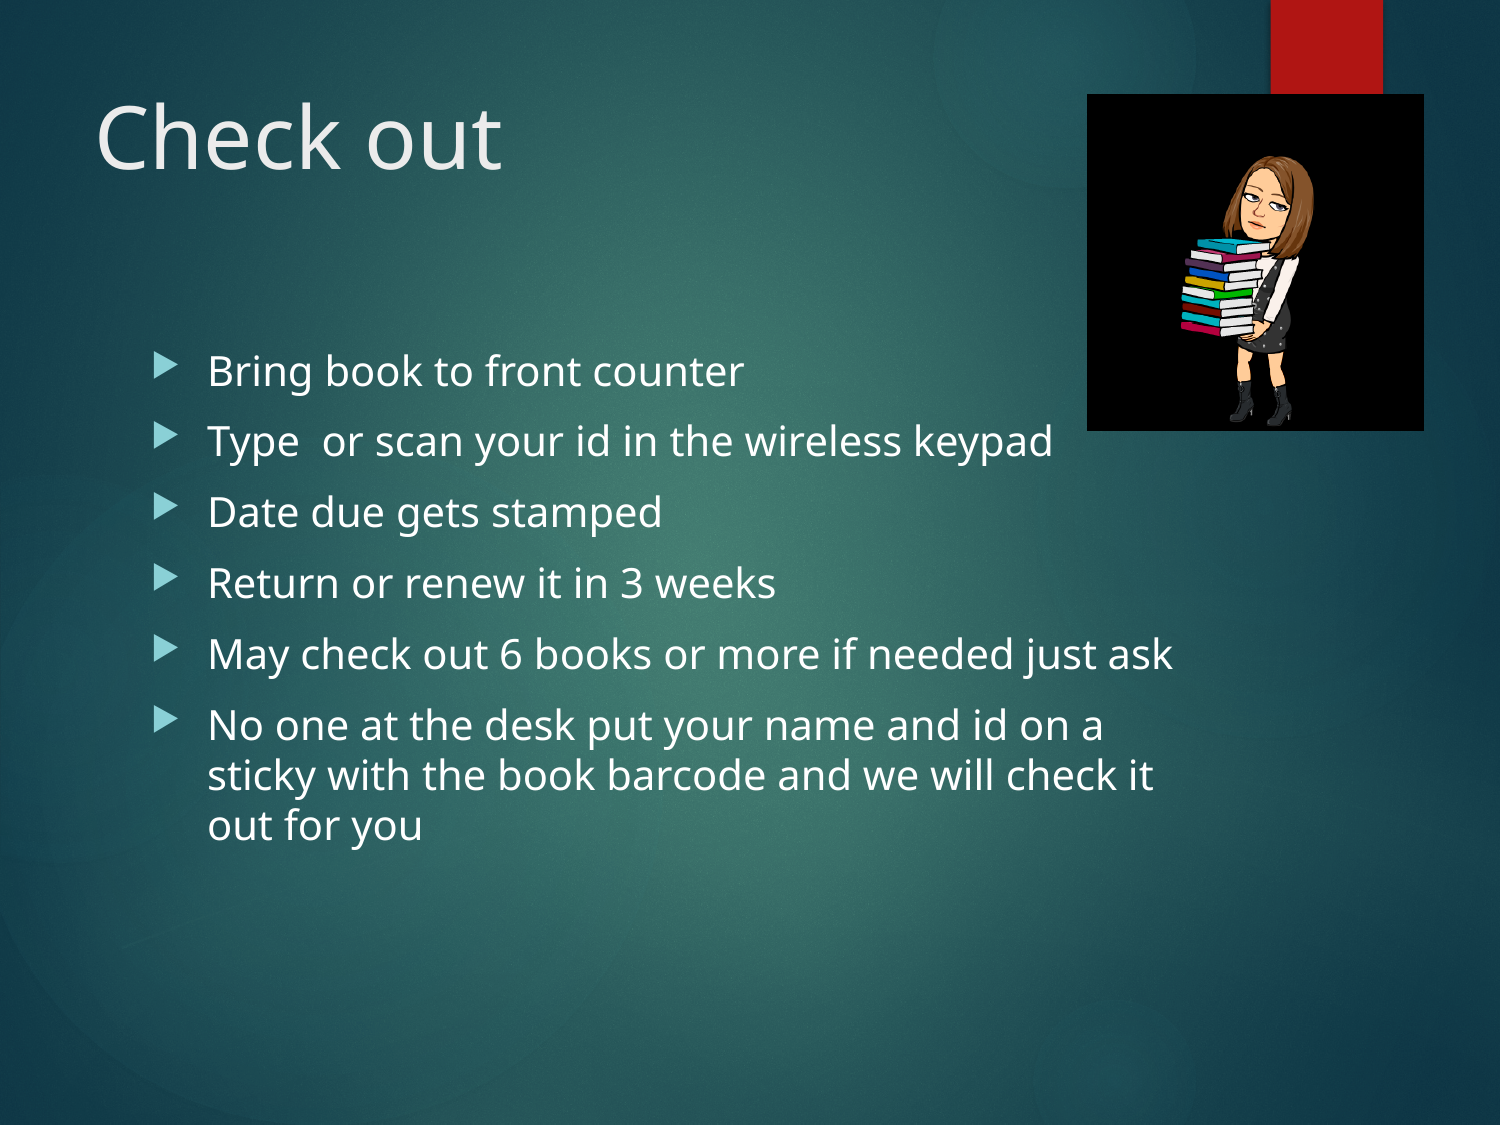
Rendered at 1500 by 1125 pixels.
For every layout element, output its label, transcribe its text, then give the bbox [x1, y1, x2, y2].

list Bring book to front counter Type or scan your id in the wireless keypad Date due gets stamped Return or renew it in 3 weeks May check out 6 books or more if needed just ask No one at the desk put your name and id on a sticky with the book barcode and we will check it out for you [135, 336, 1237, 1025]
picture [1087, 94, 1424, 431]
title Check out [79, 74, 1237, 304]
